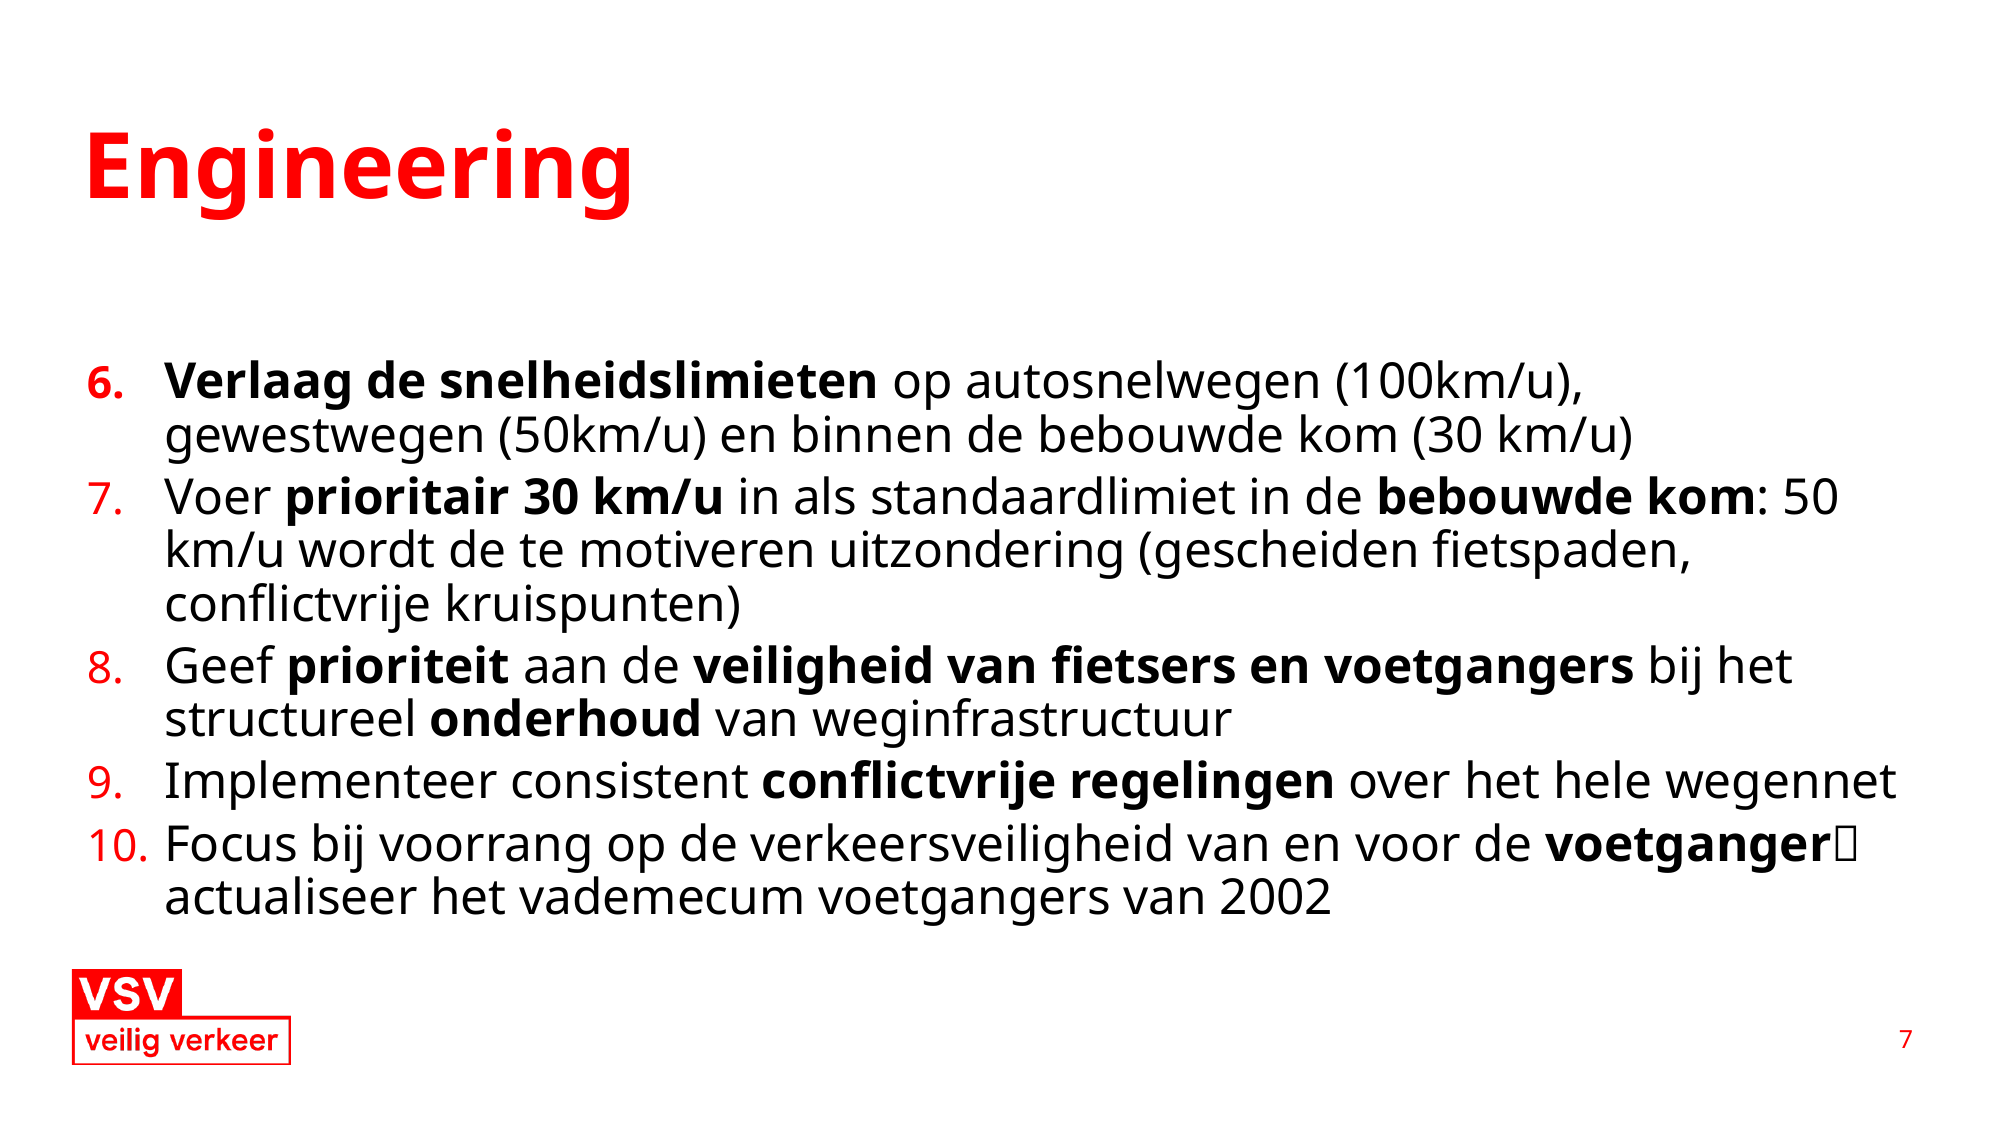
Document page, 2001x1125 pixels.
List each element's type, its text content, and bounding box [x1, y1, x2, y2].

title Engineering [67, 59, 1928, 278]
list Verlaag de snelheidslimieten op autosnelwegen (100km/u), gewestwegen (50km/u) en binnen de bebouwde kom (30 km/u) Voer prioritair 30 km/u in als standaardlimiet in de bebouwde kom: 50 km/u wordt de te motiveren uitzondering (gescheiden fietspaden, conflictvrije kruispunten) Geef prioriteit aan de veiligheid van fietsers en voetgangers bij het structureel onderhoud van weginfrastructuur Implementeer consistent conflictvrije regelingen over het hele wegennet Focus bij voorrang op de verkeersveiligheid van en voor de voetganger actualiseer het vademecum voetgangers van 2002 [71, 348, 1928, 993]
